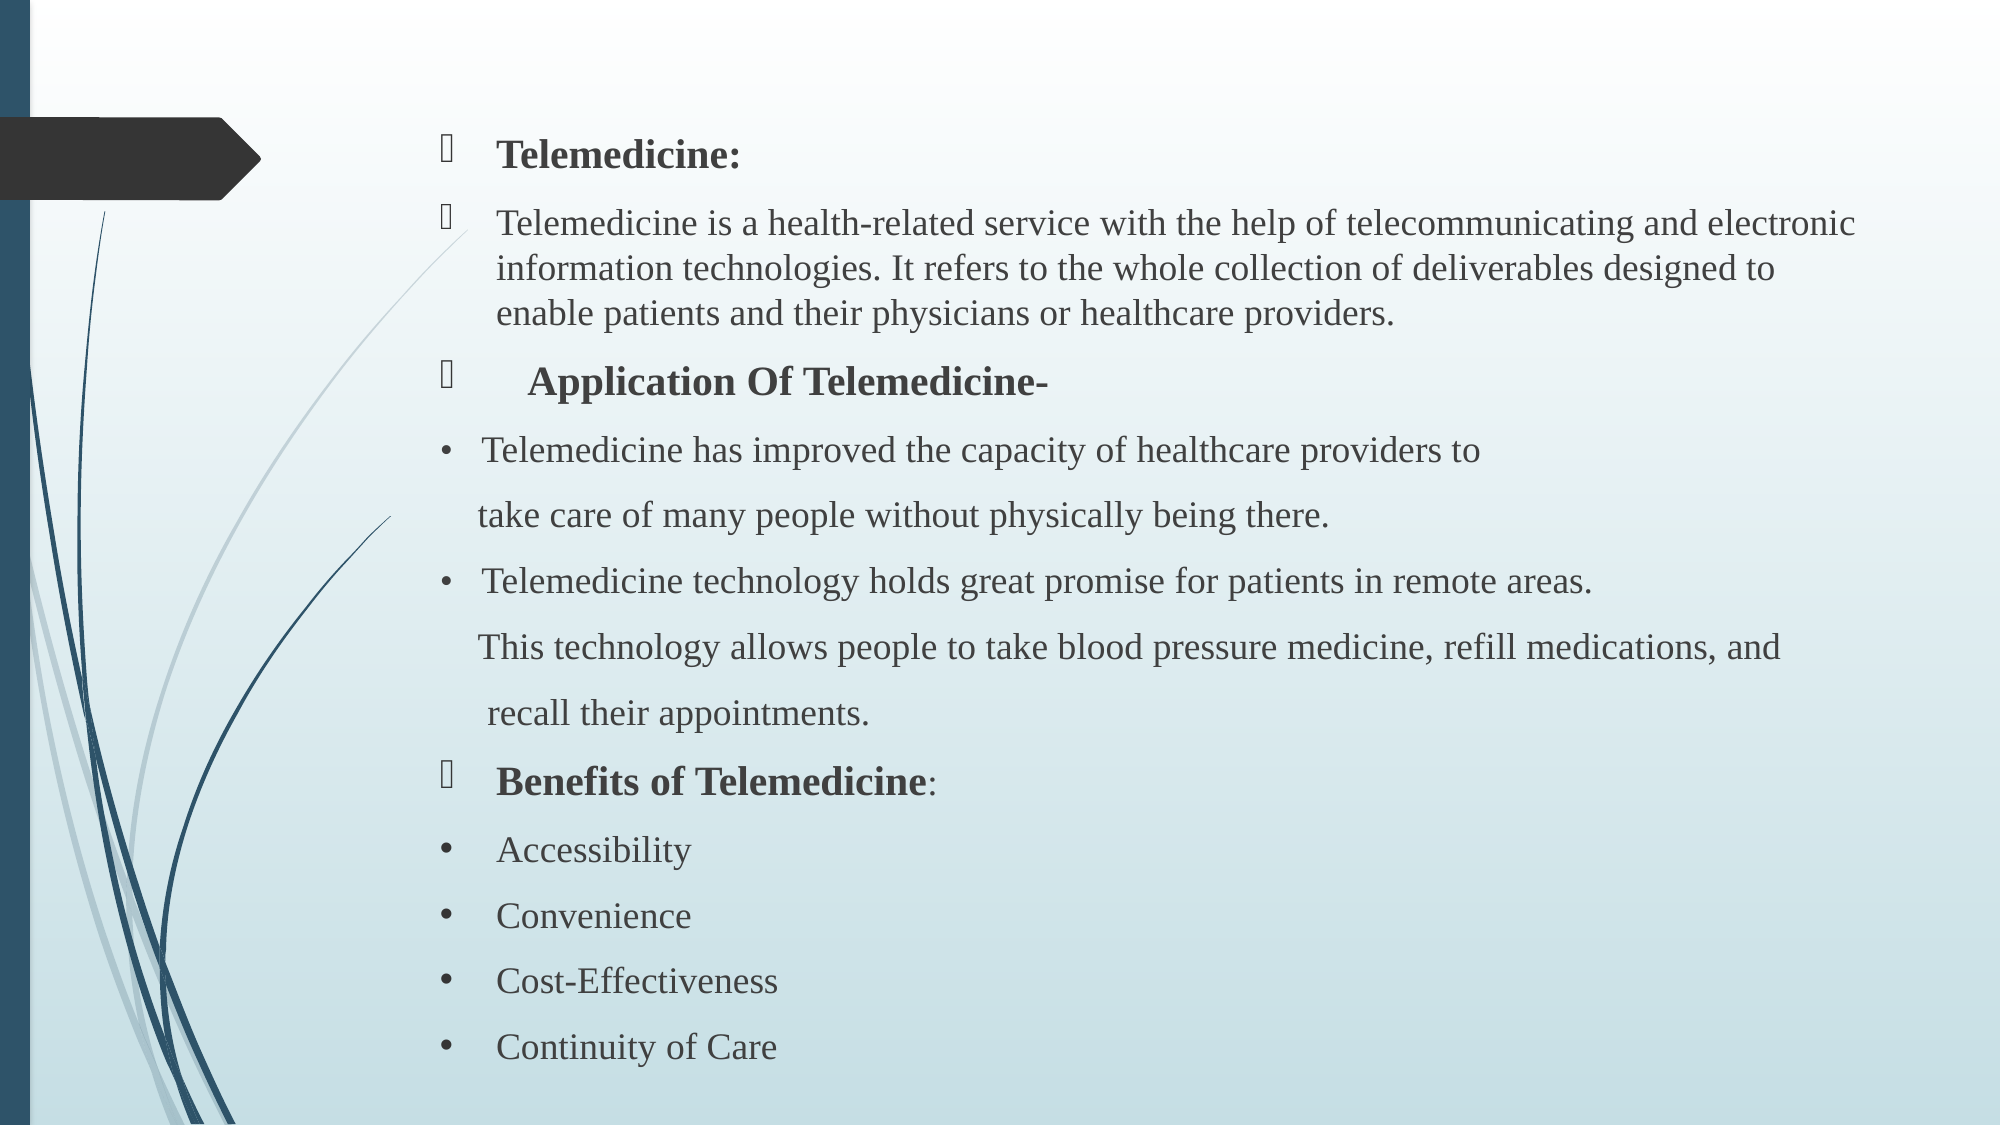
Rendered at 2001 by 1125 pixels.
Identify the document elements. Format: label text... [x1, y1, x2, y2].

list Telemedicine: Telemedicine is a health-related service with the help of telecommunicating and electronic information technologies. It refers to the whole collection of deliverables designed to enable patients and their physicians or healthcare providers. Application Of Telemedicine- • Telemedicine has improved the capacity of healthcare providers to take care of many people without physically being there. • Telemedicine technology holds great promise for patients in remote areas. This technology allows people to take blood pressure medicine, refill medications, and recall their appointments. Benefits of Telemedicine: Accessibility Convenience Cost-Effectiveness Continuity of Care [424, 119, 1888, 1105]
